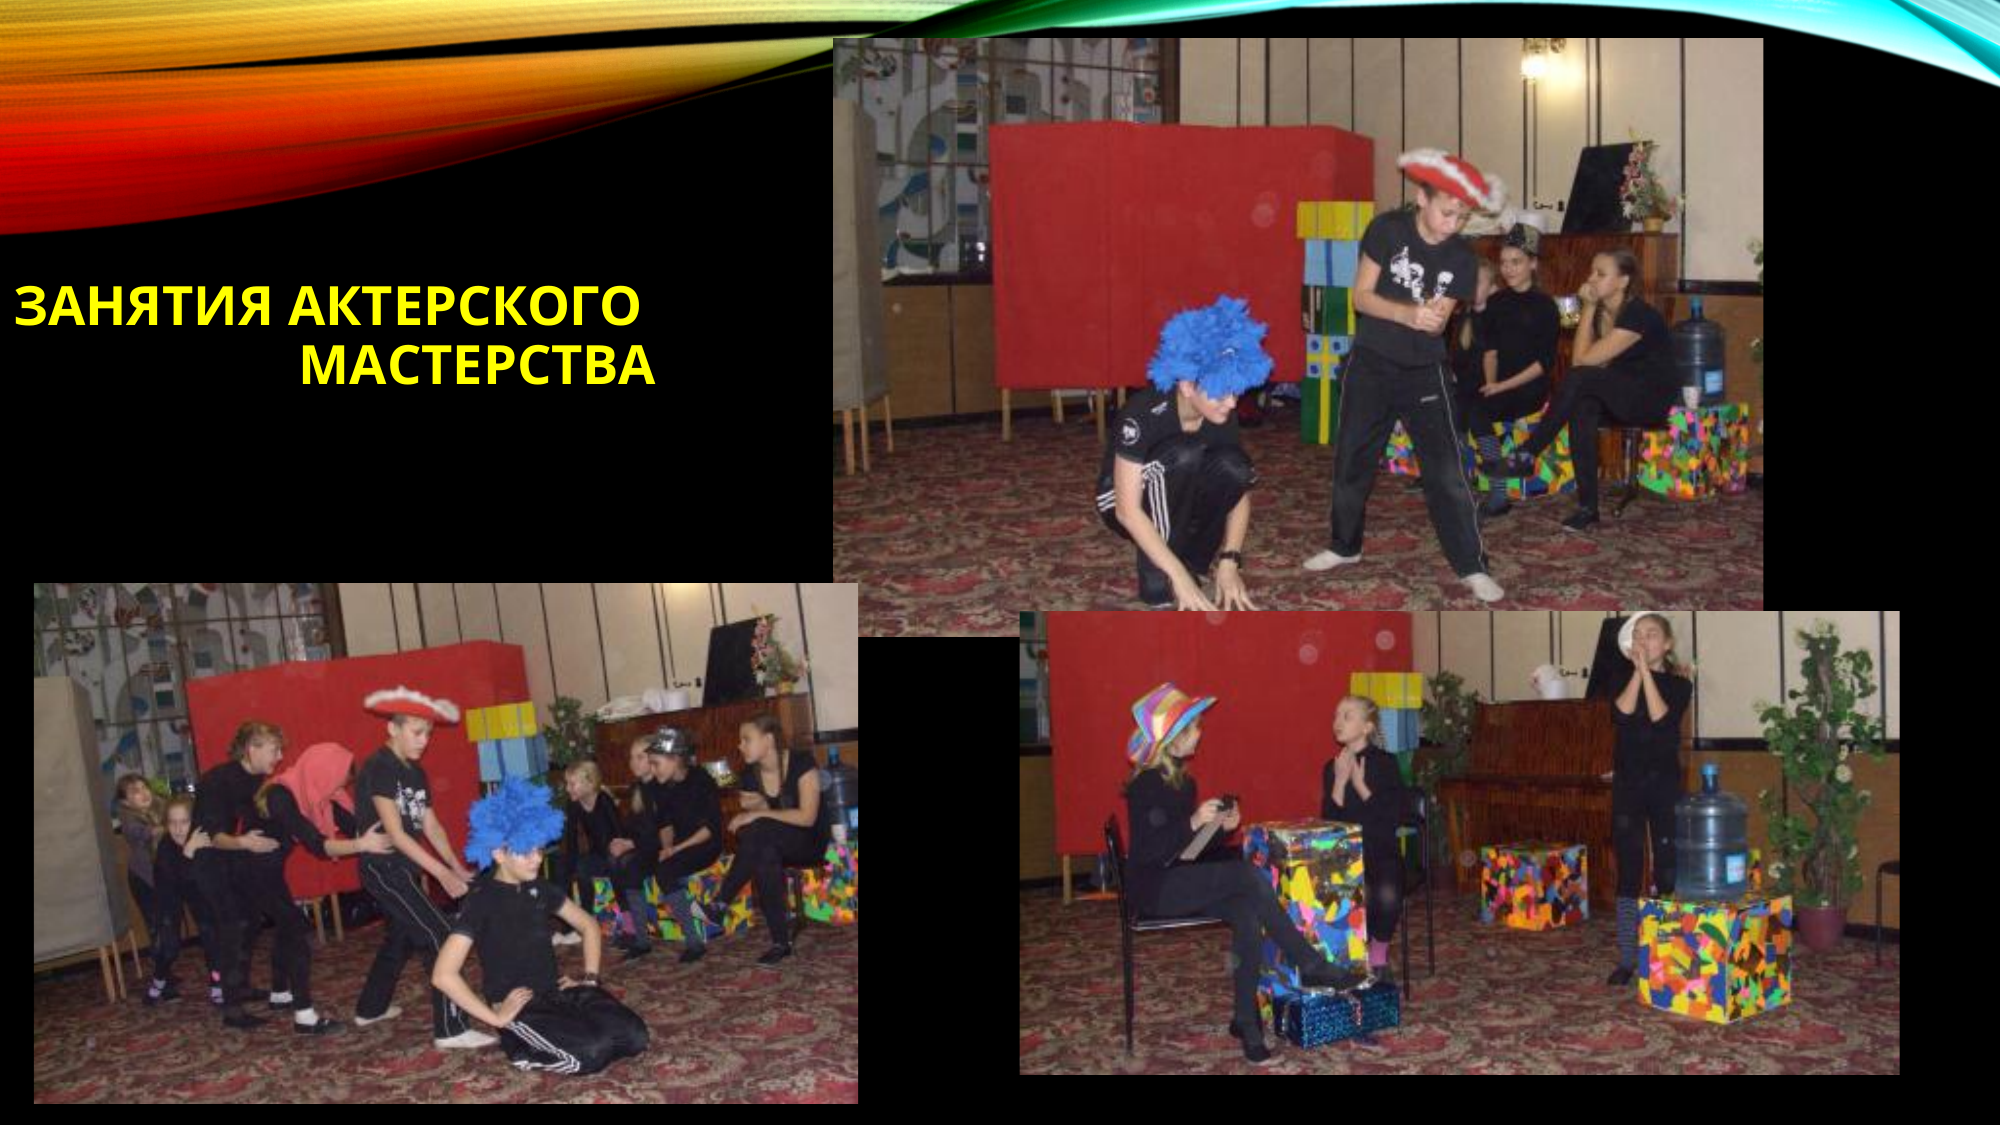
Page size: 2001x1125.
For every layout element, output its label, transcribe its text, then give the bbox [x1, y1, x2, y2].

picture [0, 0, 2000, 1104]
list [1019, 611, 1901, 1076]
title Занятия актерского мастерства [0, 271, 672, 404]
